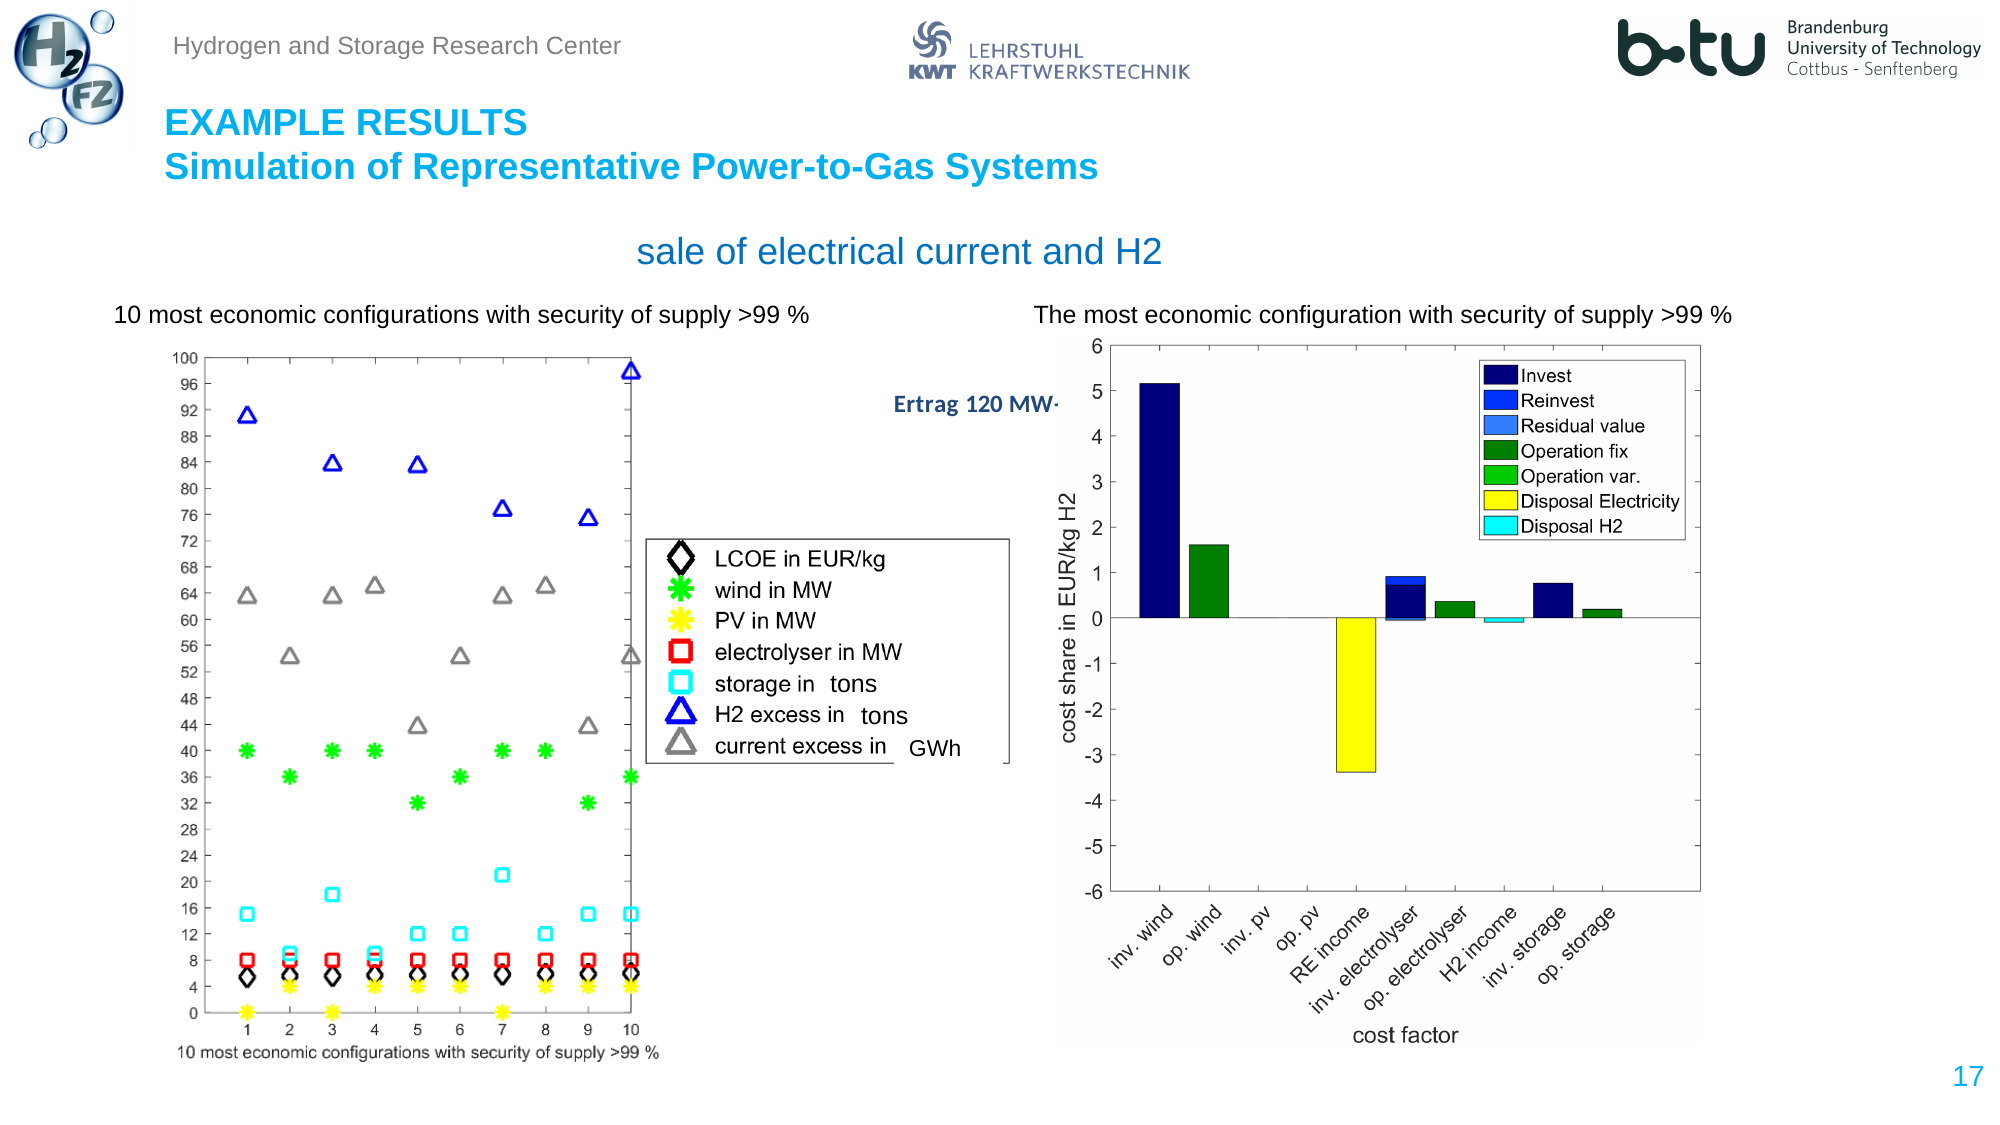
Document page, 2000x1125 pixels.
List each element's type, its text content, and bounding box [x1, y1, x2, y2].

text_box sale of electrical current and H2 [621, 219, 1622, 280]
picture [1618, 19, 1981, 78]
chart [885, 373, 1058, 784]
slide_number 17 [1582, 1049, 2000, 1125]
text_box 10 most economic configurations with security of supply >99 % [54, 290, 870, 336]
title EXAMPLE RESULTS Simulation of Representative Power-to-Gas Systems [149, 89, 1774, 211]
text_box The most economic configuration with security of supply >99 % [976, 290, 1792, 336]
picture [1058, 337, 1701, 1043]
picture [0, 0, 132, 152]
picture [172, 352, 1011, 1062]
